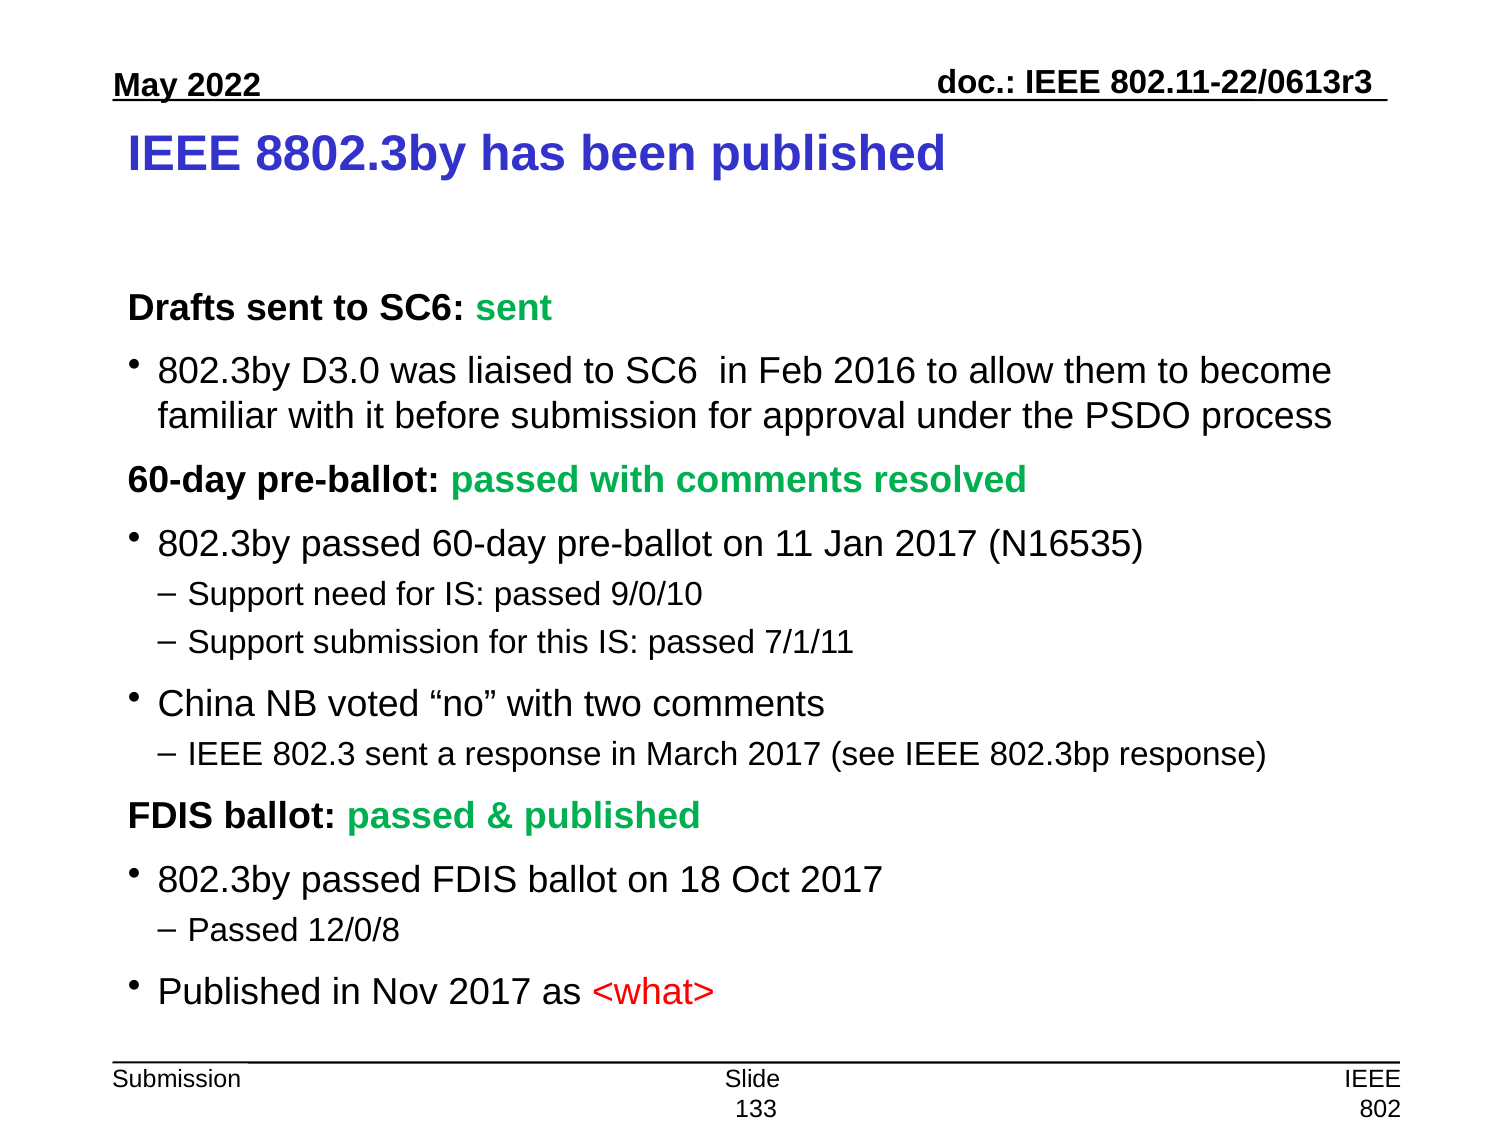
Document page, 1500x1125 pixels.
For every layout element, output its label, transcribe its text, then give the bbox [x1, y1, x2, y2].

slide_number Slide 133 [709, 1061, 803, 1093]
footer IEEE 802 [1320, 1061, 1402, 1093]
title IEEE 8802.3by has been published [112, 112, 1388, 275]
list Drafts sent to SC6: sent 802.3by D3.0 was liaised to SC6 in Feb 2016 to allow them to become familiar with it before submission for approval under the PSDO process 60-day pre-ballot: passed with comments resolved 802.3by passed 60-day pre-ballot on 11 Jan 2017 (N16535) Support need for IS: passed 9/0/10 Support submission for this IS: passed 7/1/11 China NB voted “no” with two comments IEEE 802.3 sent a response in March 2017 (see IEEE 802.3bp response) FDIS ballot: passed & published 802.3by passed FDIS ballot on 18 Oct 2017 Passed 12/0/8 Published in Nov 2017 as <what> [112, 275, 1388, 950]
